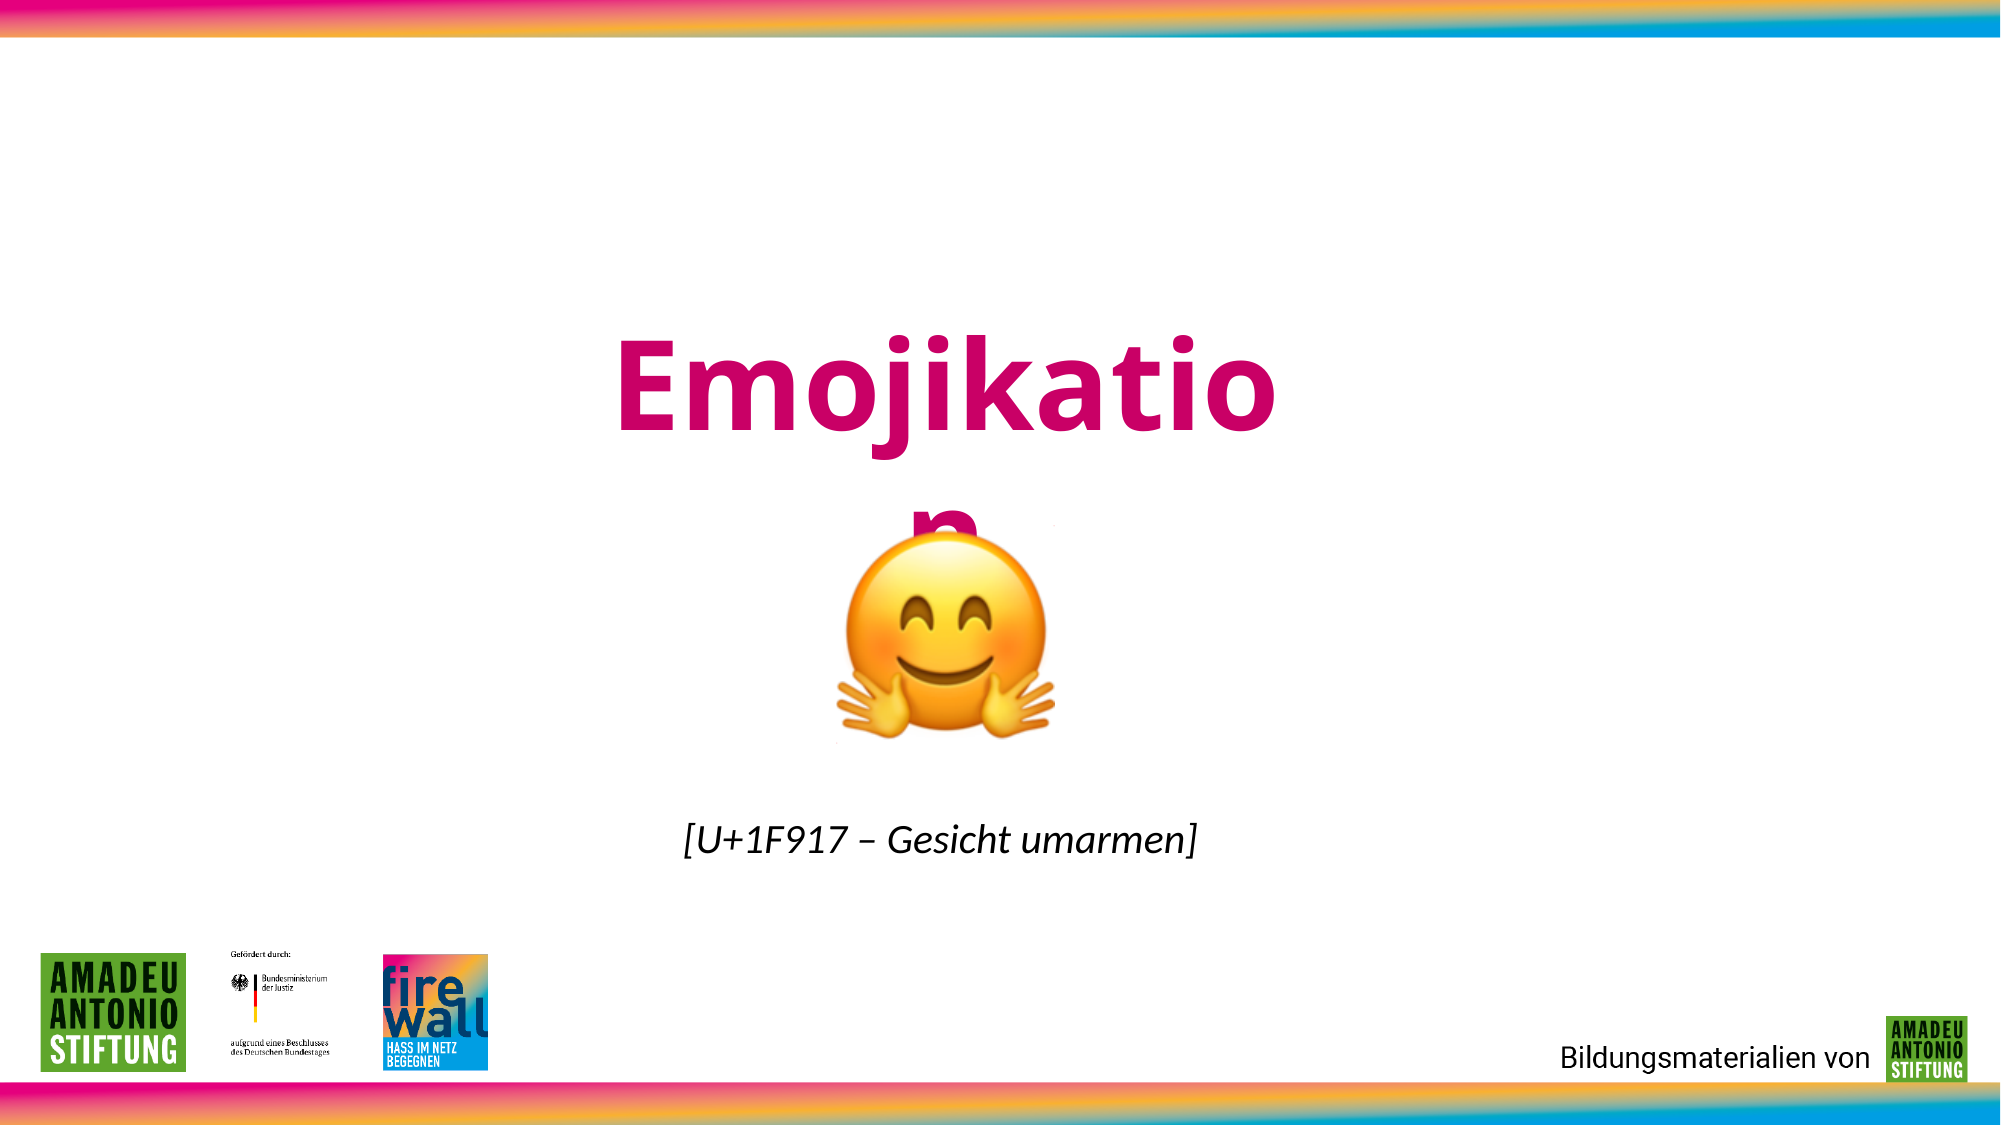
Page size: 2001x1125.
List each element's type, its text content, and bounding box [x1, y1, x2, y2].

text_box Emojikation [567, 298, 1323, 613]
text_box [U+1F917 – Gesicht umarmen] [632, 804, 1259, 870]
picture [0, 0, 2001, 1125]
